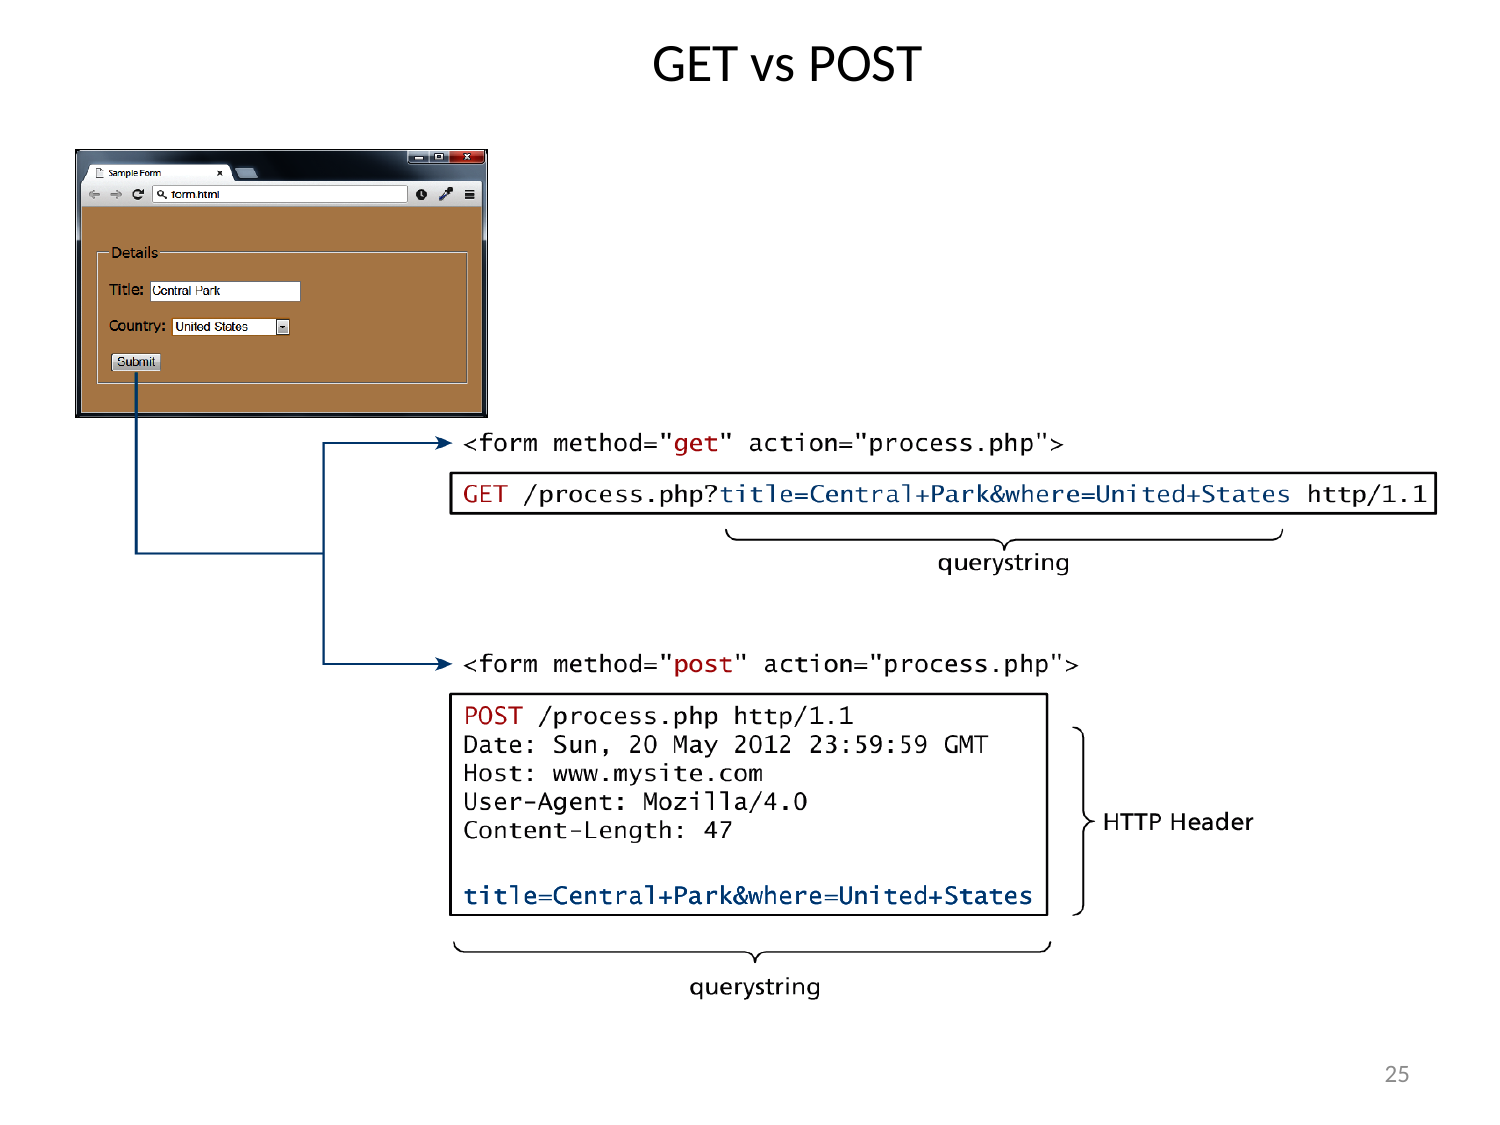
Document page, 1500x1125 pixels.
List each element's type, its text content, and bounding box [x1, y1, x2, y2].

slide_number 25 [1074, 1042, 1425, 1103]
title GET vs POST [150, 20, 1425, 100]
picture [74, 149, 1438, 1001]
